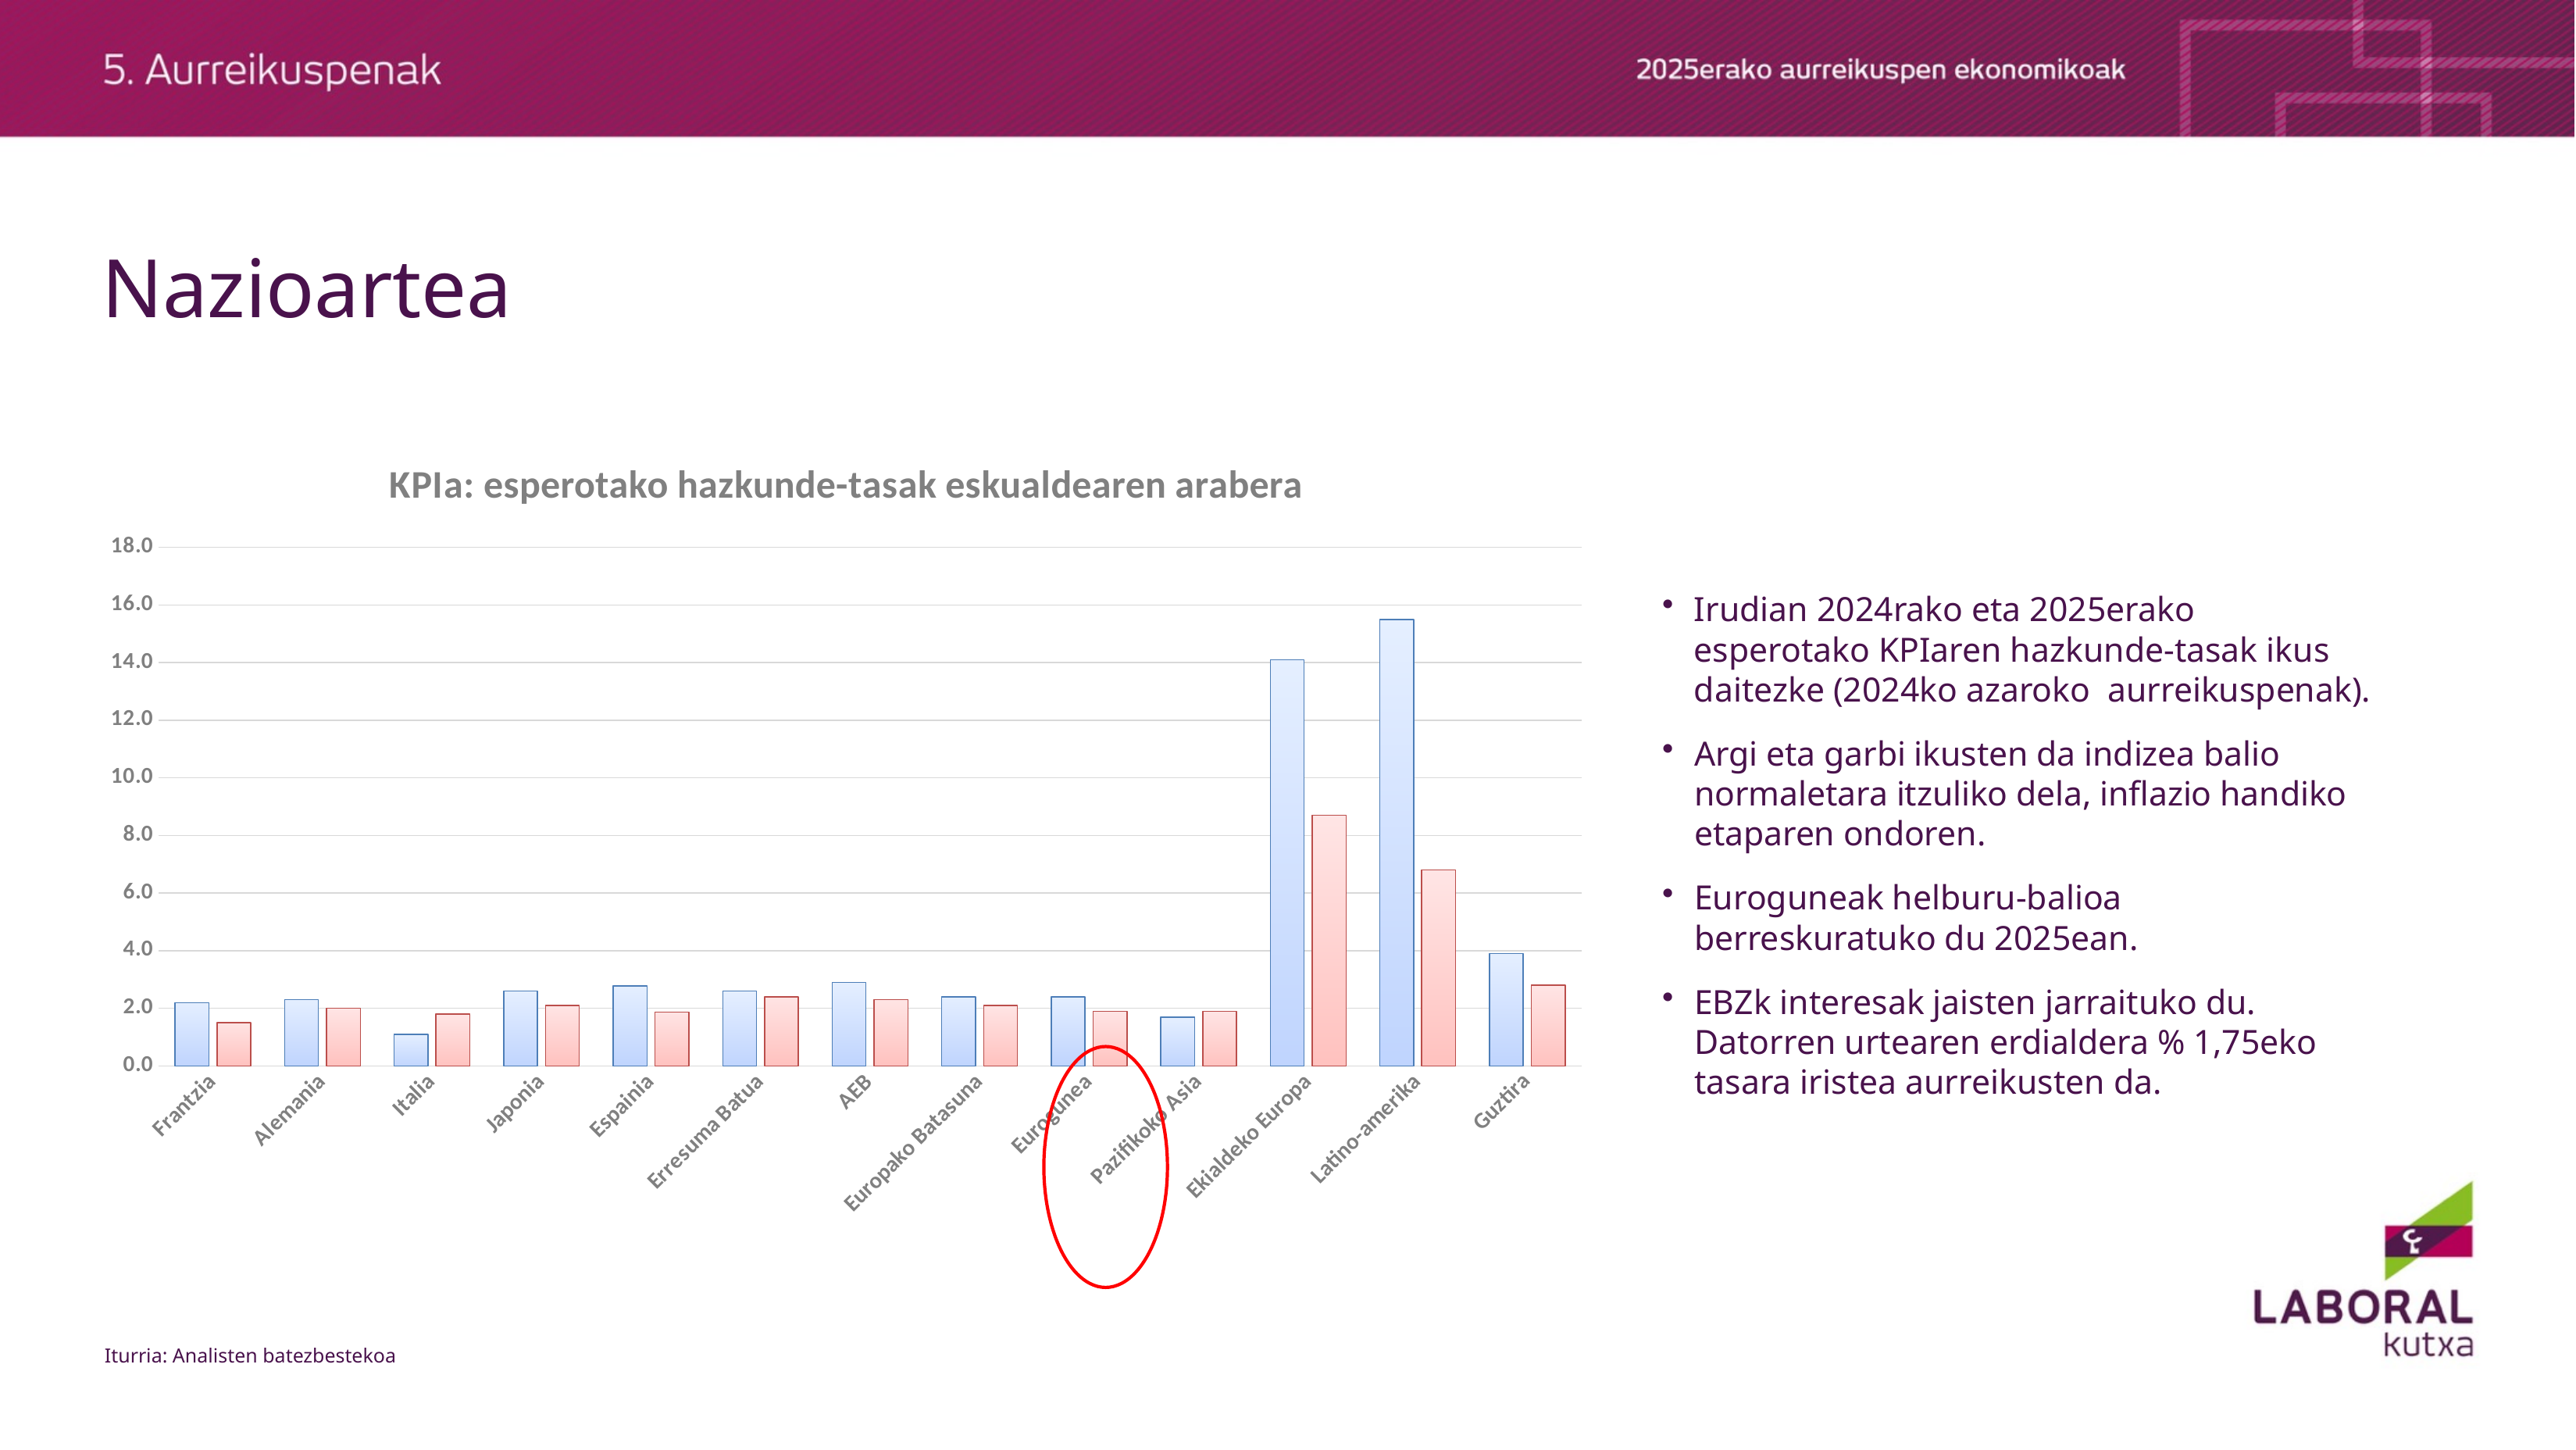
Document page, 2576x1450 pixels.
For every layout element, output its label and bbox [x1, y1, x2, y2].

chart [80, 434, 1613, 1234]
picture [0, 0, 2574, 1450]
